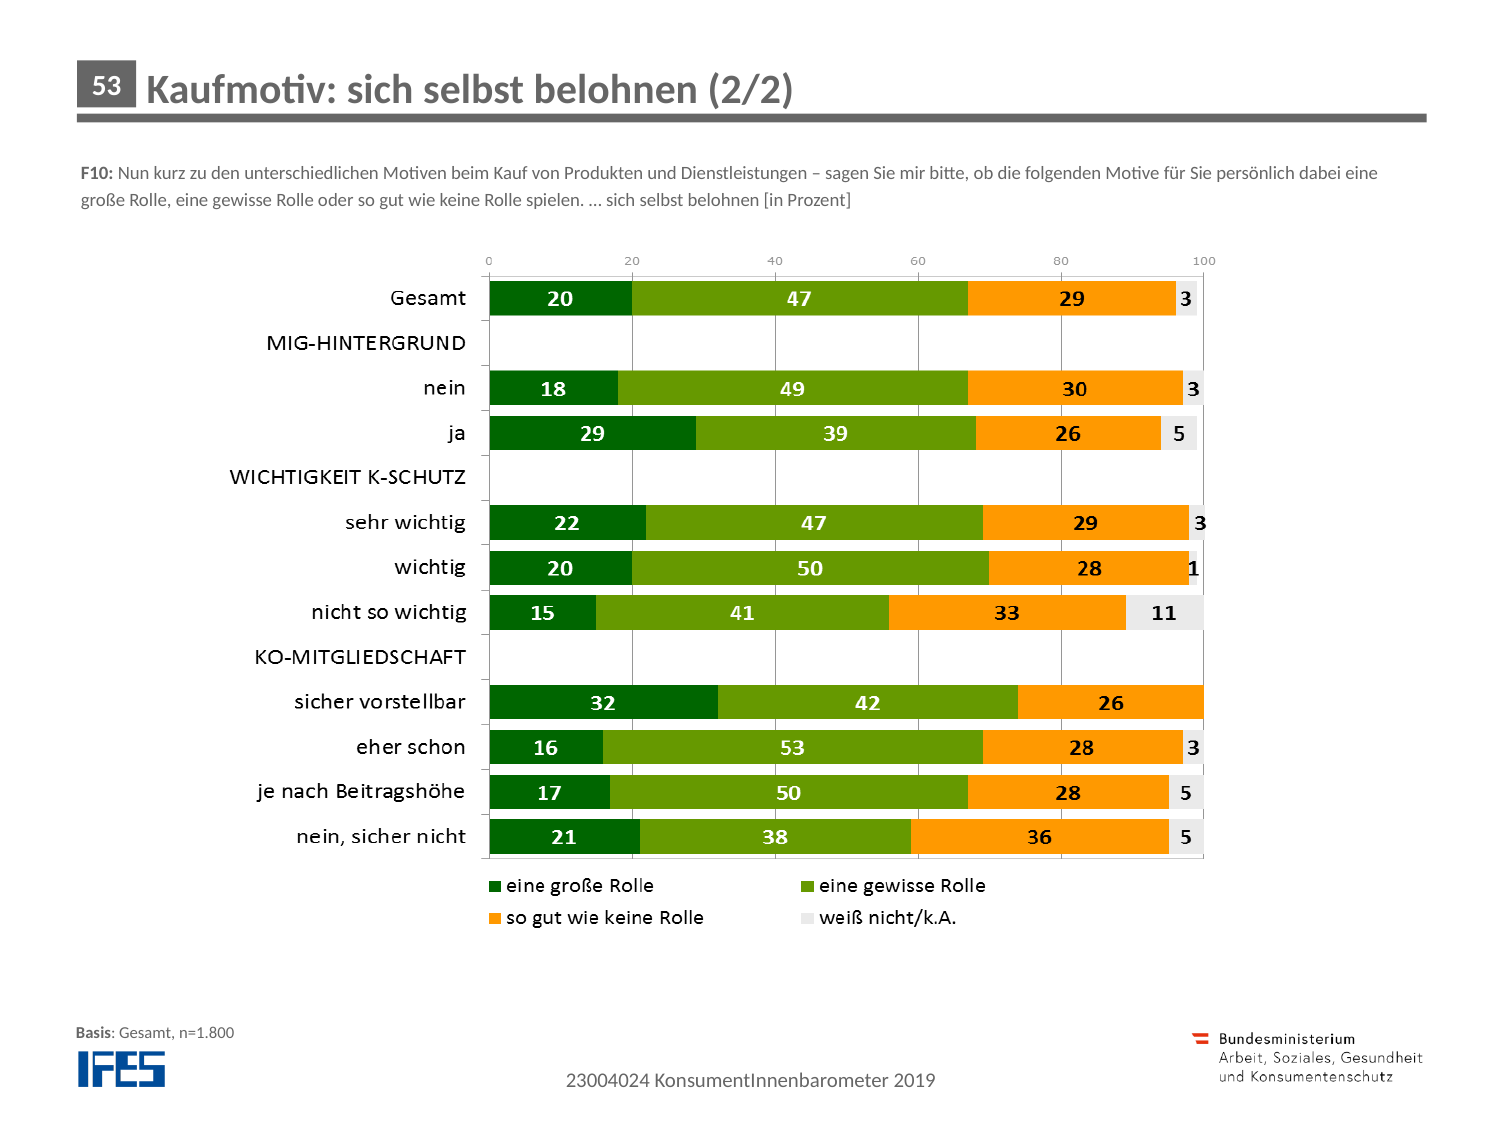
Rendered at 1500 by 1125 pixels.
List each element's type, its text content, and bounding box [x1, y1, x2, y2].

picture [1181, 1022, 1433, 1092]
title Kaufmotiv: sich selbst belohnen (2/2) Dienstleistungen [131, 54, 1433, 125]
text_box F10: Nun kurz zu den unterschiedlichen Motiven beim Kauf von Produkten und Dienstleistungen – sagen Sie mir bitte, ob die folgenden Motive für Sie persönlich dabei eine große Rolle, eine gewisse Rolle oder so gut wie keine Rolle spielen. … sich selbst belohnen [in Prozent] [66, 148, 1419, 182]
text_box Basis: Gesamt, n=1.800 [61, 1014, 1362, 1050]
picture [78, 1051, 165, 1087]
picture [97, 221, 1282, 938]
